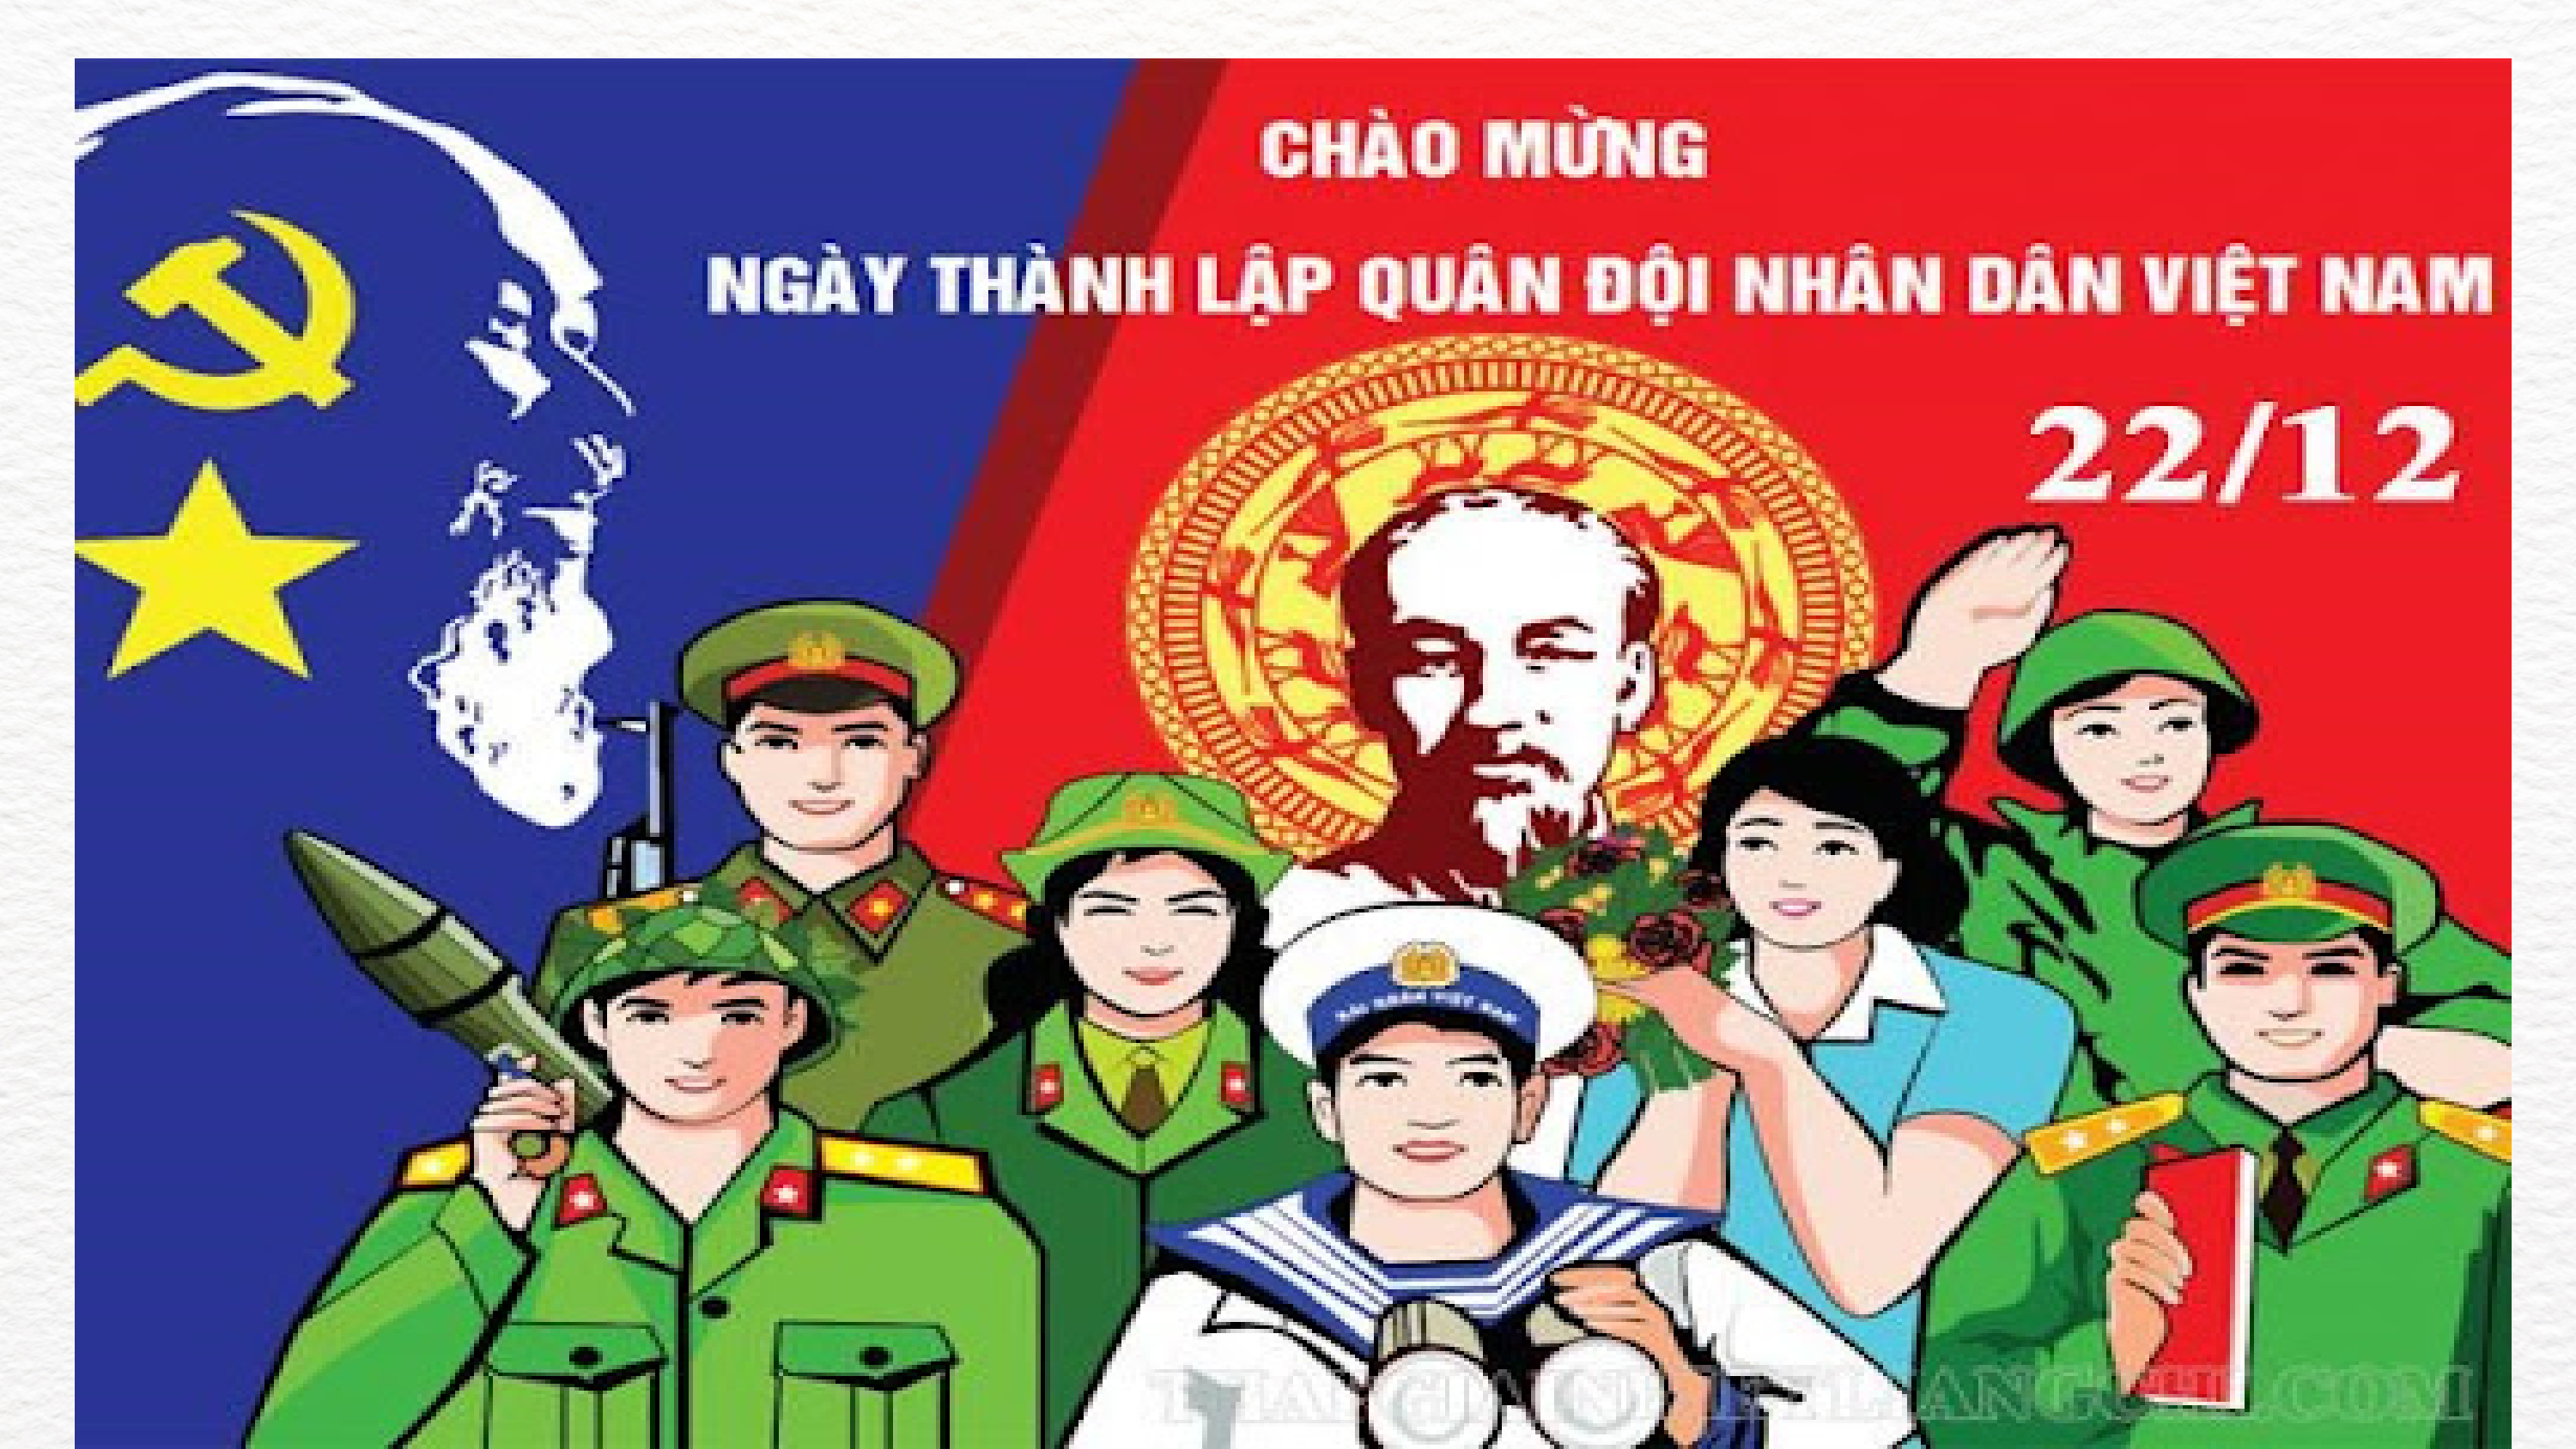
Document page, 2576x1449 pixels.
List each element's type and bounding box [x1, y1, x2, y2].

text_box [0, 0, 2576, 1449]
picture [75, 58, 2512, 1449]
